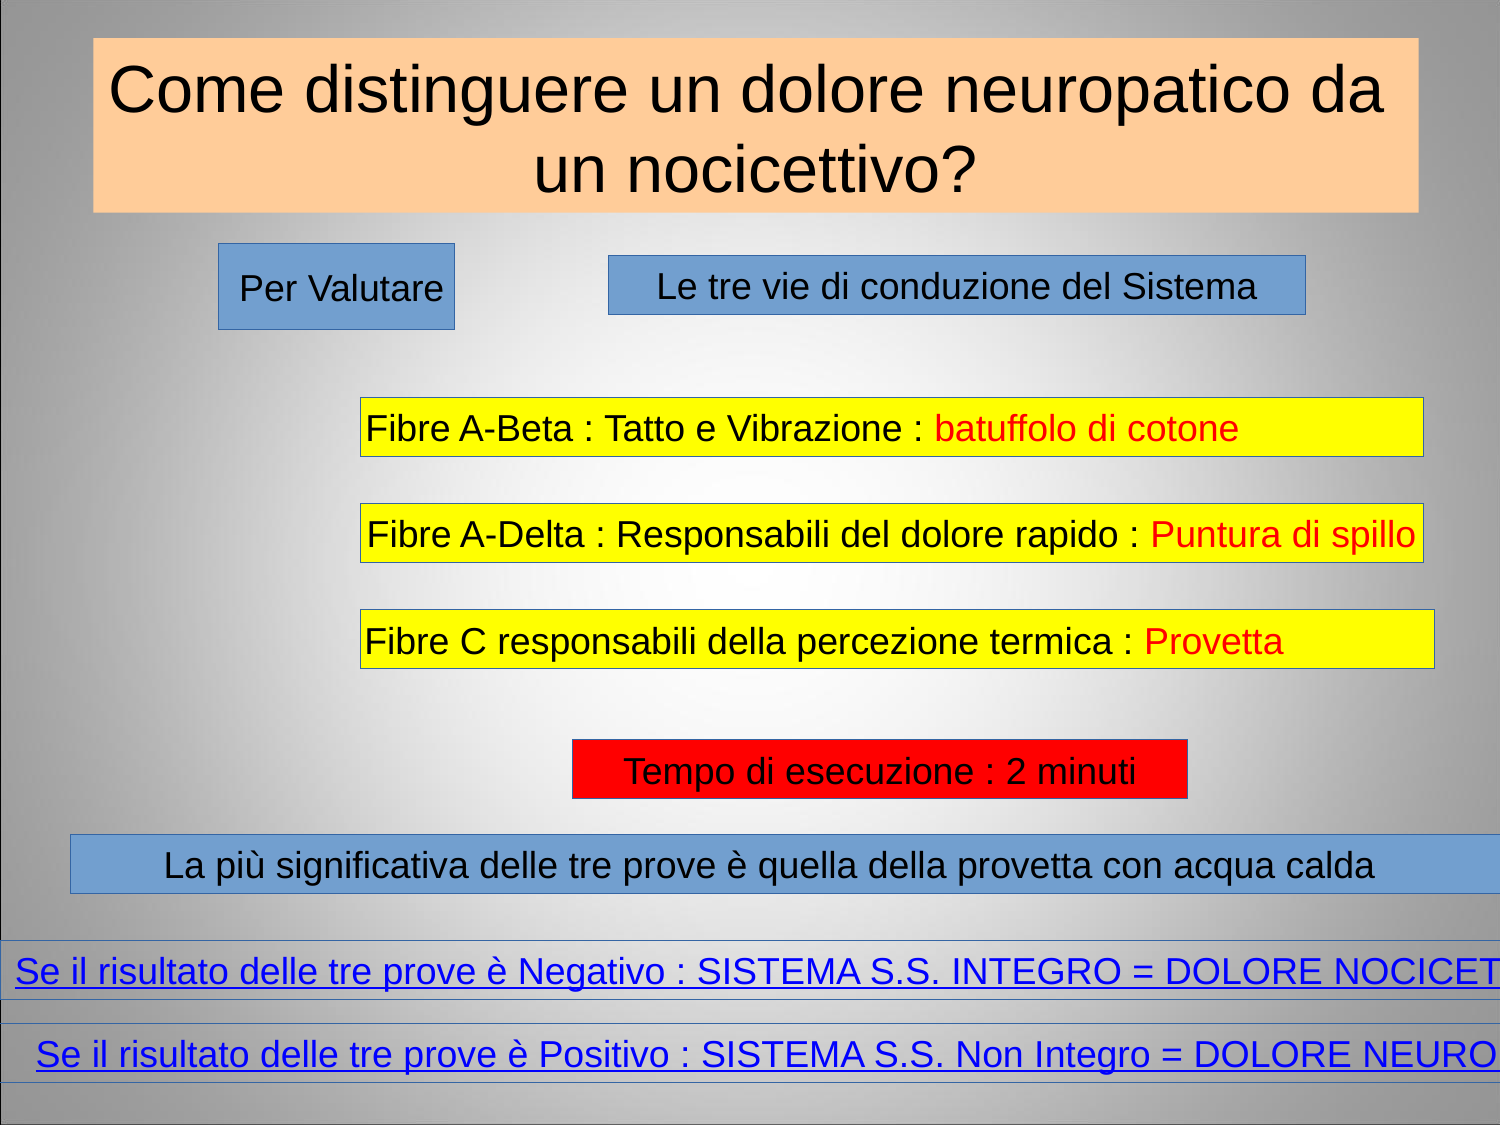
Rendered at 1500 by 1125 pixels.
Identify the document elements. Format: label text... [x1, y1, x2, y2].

text_box Fibre A-Beta : Tatto e Vibrazione : batuffolo di cotone [360, 397, 1424, 457]
text_box Le tre vie di conduzione del Sistema [608, 255, 1306, 315]
text_box Per Valutare [218, 243, 455, 330]
text_box Fibre C responsabili della percezione termica : Provetta [360, 609, 1435, 669]
text_box Se il risultato delle tre prove è Negativo : SISTEMA S.S. INTEGRO = DOLORE NOCICETTIVO [0, 940, 1500, 1000]
picture [0, 0, 1500, 940]
text_box La più significativa delle tre prove è quella della provetta con acqua calda [70, 834, 1500, 894]
text_box Tempo di esecuzione : 2 minuti [572, 739, 1188, 799]
text_box Come distinguere un dolore neuropatico da un nocicettivo? [93, 38, 1419, 213]
picture [0, 1083, 1500, 1125]
text_box Fibre A-Delta : Responsabili del dolore rapido : Puntura di spillo [360, 503, 1424, 563]
picture [0, 1000, 1500, 1023]
text_box Se il risultato delle tre prove è Positivo : SISTEMA S.S. Non Integro = DOLORE NEUROPATICO [0, 1023, 1500, 1083]
